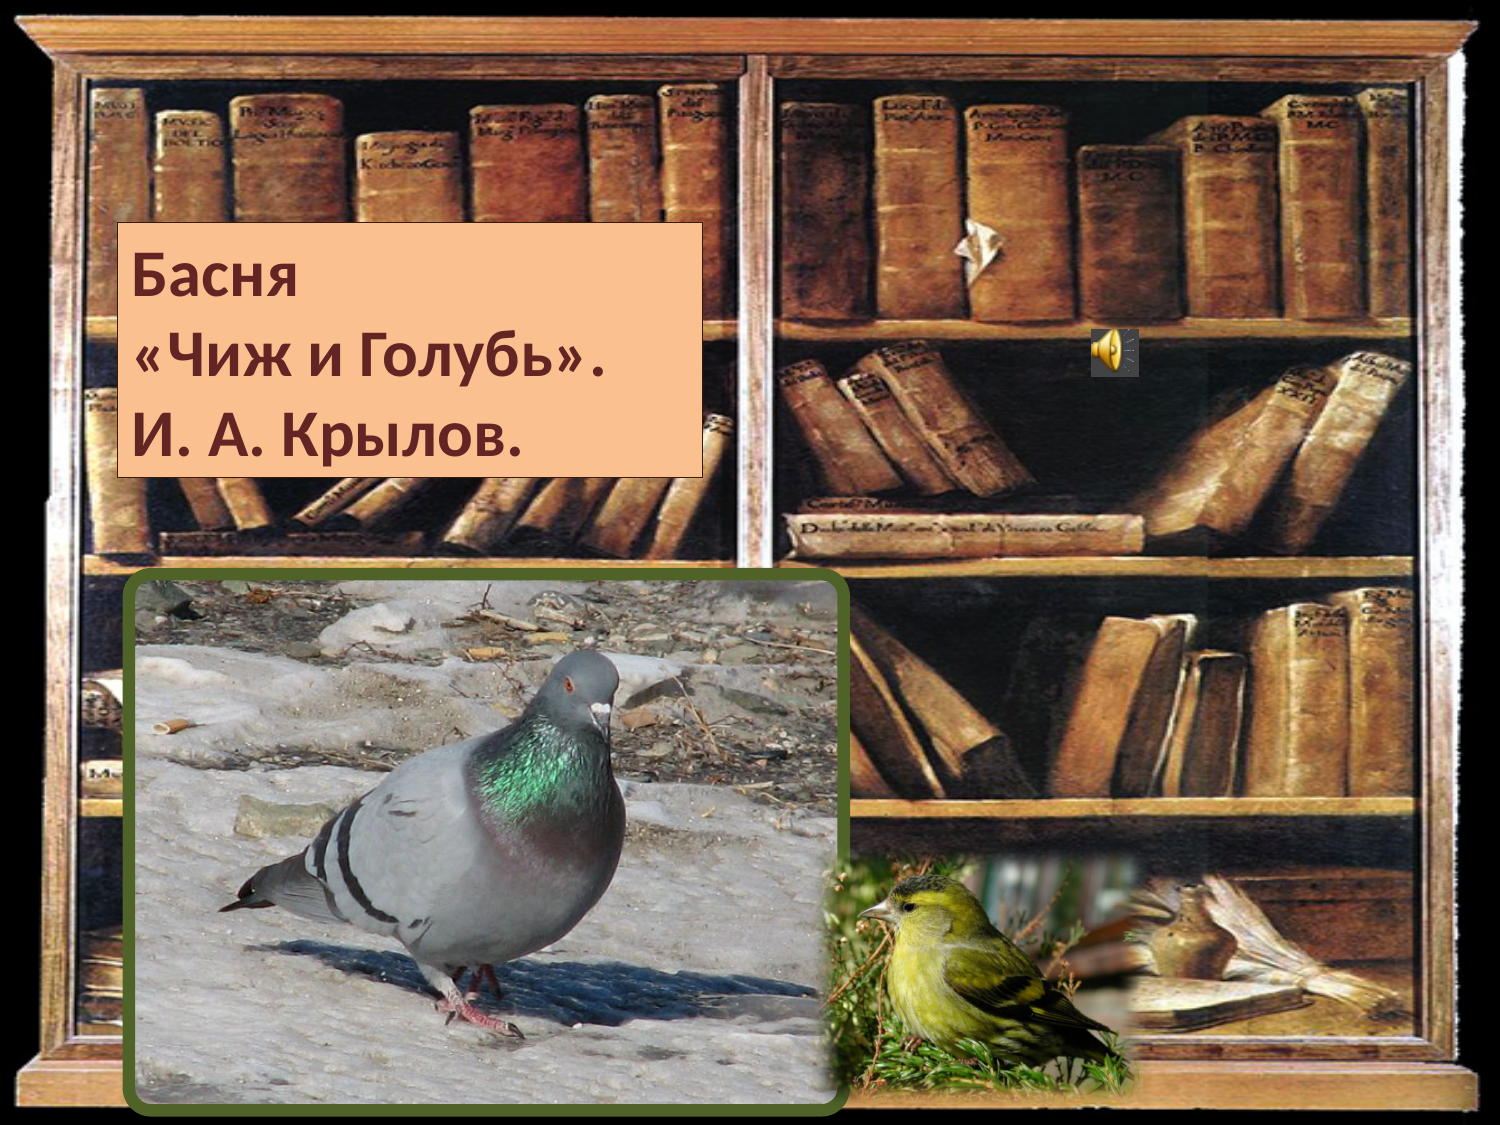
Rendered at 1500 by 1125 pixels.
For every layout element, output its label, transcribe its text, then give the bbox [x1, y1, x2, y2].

text_box Басня «Чиж и Голубь». И. А. Крылов. [117, 222, 703, 478]
picture [0, 0, 1500, 1125]
